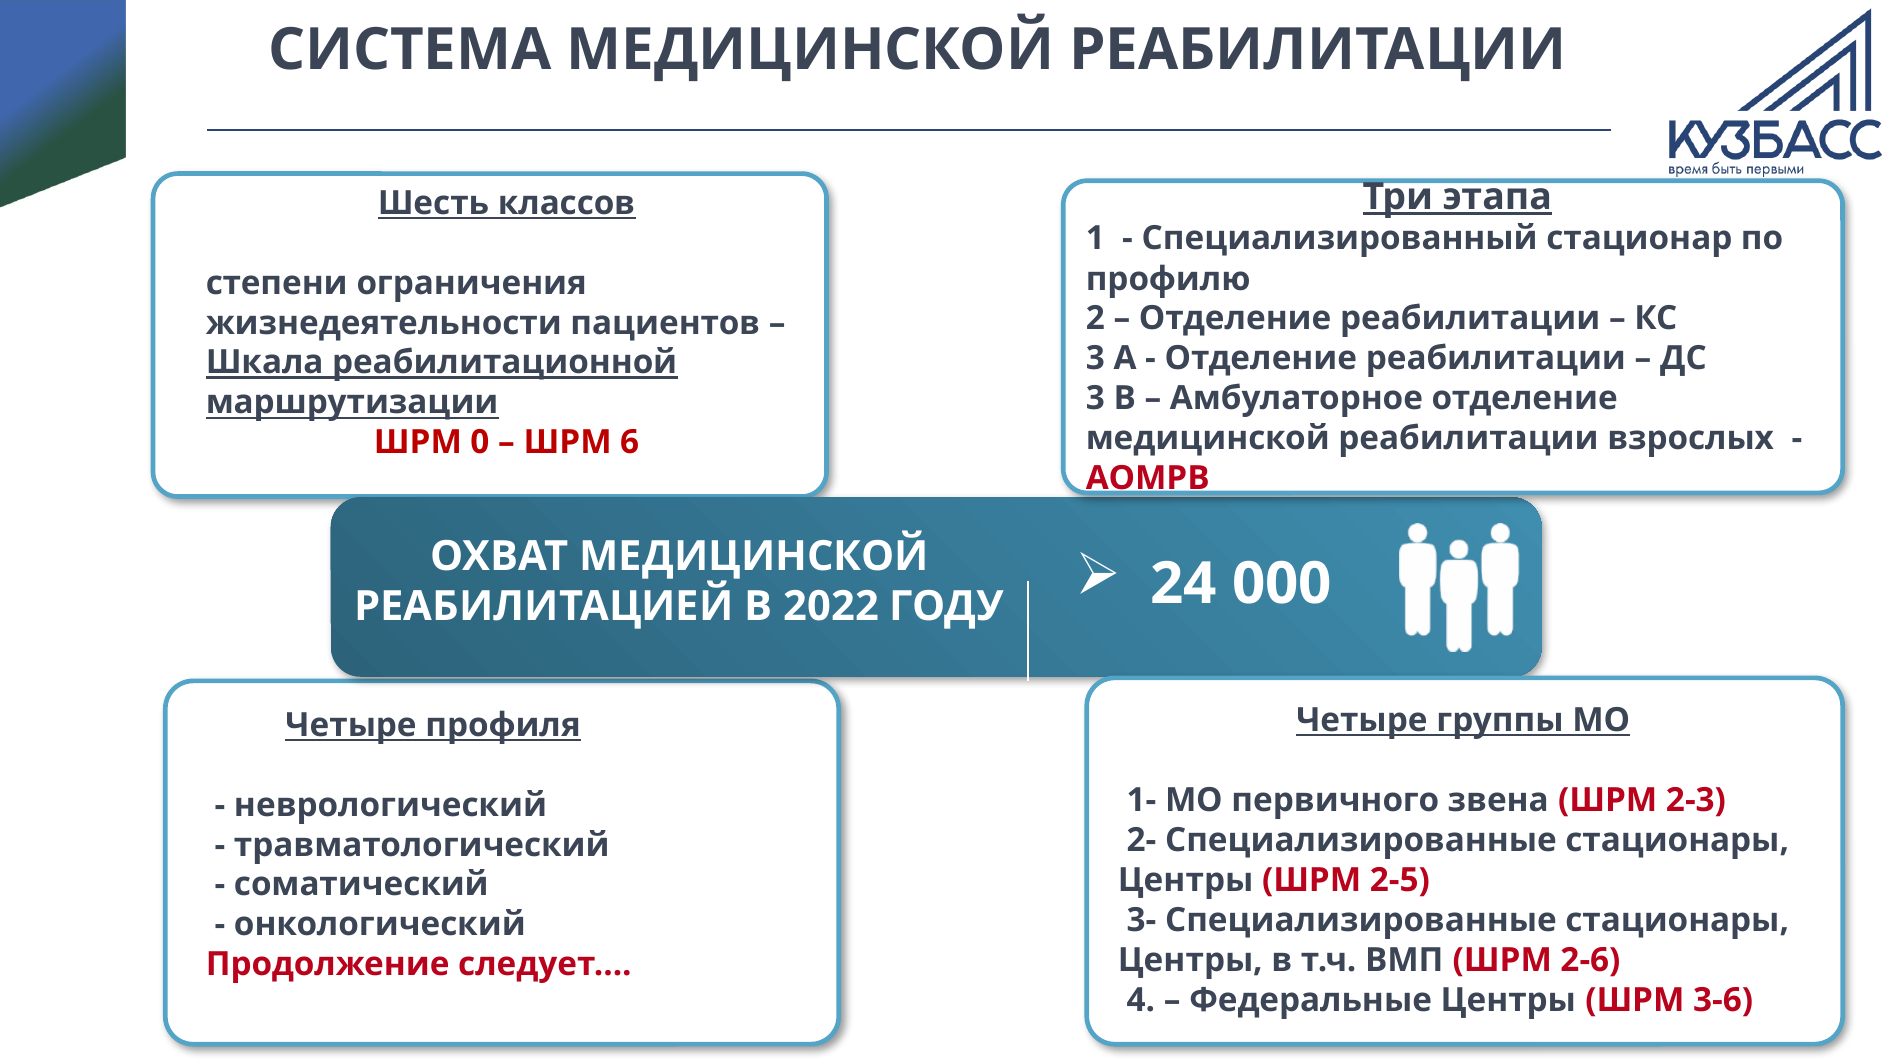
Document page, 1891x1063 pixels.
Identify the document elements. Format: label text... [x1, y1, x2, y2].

text_box [150, 171, 811, 499]
text_box [1381, 574, 1544, 674]
text_box Три этапа 1 - Специализированный стационар по профилю 2 – Отделение реабилитации – КС 3 А - Отделение реабилитации – ДС 3 В – Амбулаторное отделение медицинской реабилитации взрослых -АОМРВ [1071, 164, 1844, 574]
text_box [823, 181, 829, 489]
text_box [163, 678, 841, 1047]
text_box [328, 636, 1023, 679]
text_box [1061, 184, 1071, 490]
text_box [1084, 675, 1845, 1045]
picture [1399, 523, 1520, 652]
text_box ОХВАТ МЕДИЦИНСКОЙ РЕАБИЛИТАЦИЕЙ В 2022 ГОДУ [302, 521, 1056, 636]
picture [0, 0, 127, 208]
text_box СИСТЕМА МЕДИЦИНСКОЙ РЕАБИЛИТАЦИИ [253, 3, 1836, 89]
text_box Четыре группы МО 1- МО первичного звена (ШРМ 2-3) 2- Специализированные стационары, Центры (ШРМ 2-5) 3- Специализированные стационары, Центры, в т.ч. ВМП (ШРМ 2-6) 4. – Федеральные Центры (ШРМ 3-6) - [1103, 690, 1824, 1063]
text_box 24 000 [1027, 538, 1381, 693]
text_box Шесть классов степени ограничения жизнедеятельности пациентов – Шкала реабилитационной маршрутизации ШРМ 0 – ШРМ 6 [191, 173, 823, 508]
text_box Четыре профиля - неврологический - травматологический - соматический - онкологический Продолжение следует…. [191, 695, 676, 990]
picture [1669, 7, 1883, 177]
text_box [329, 495, 1071, 538]
